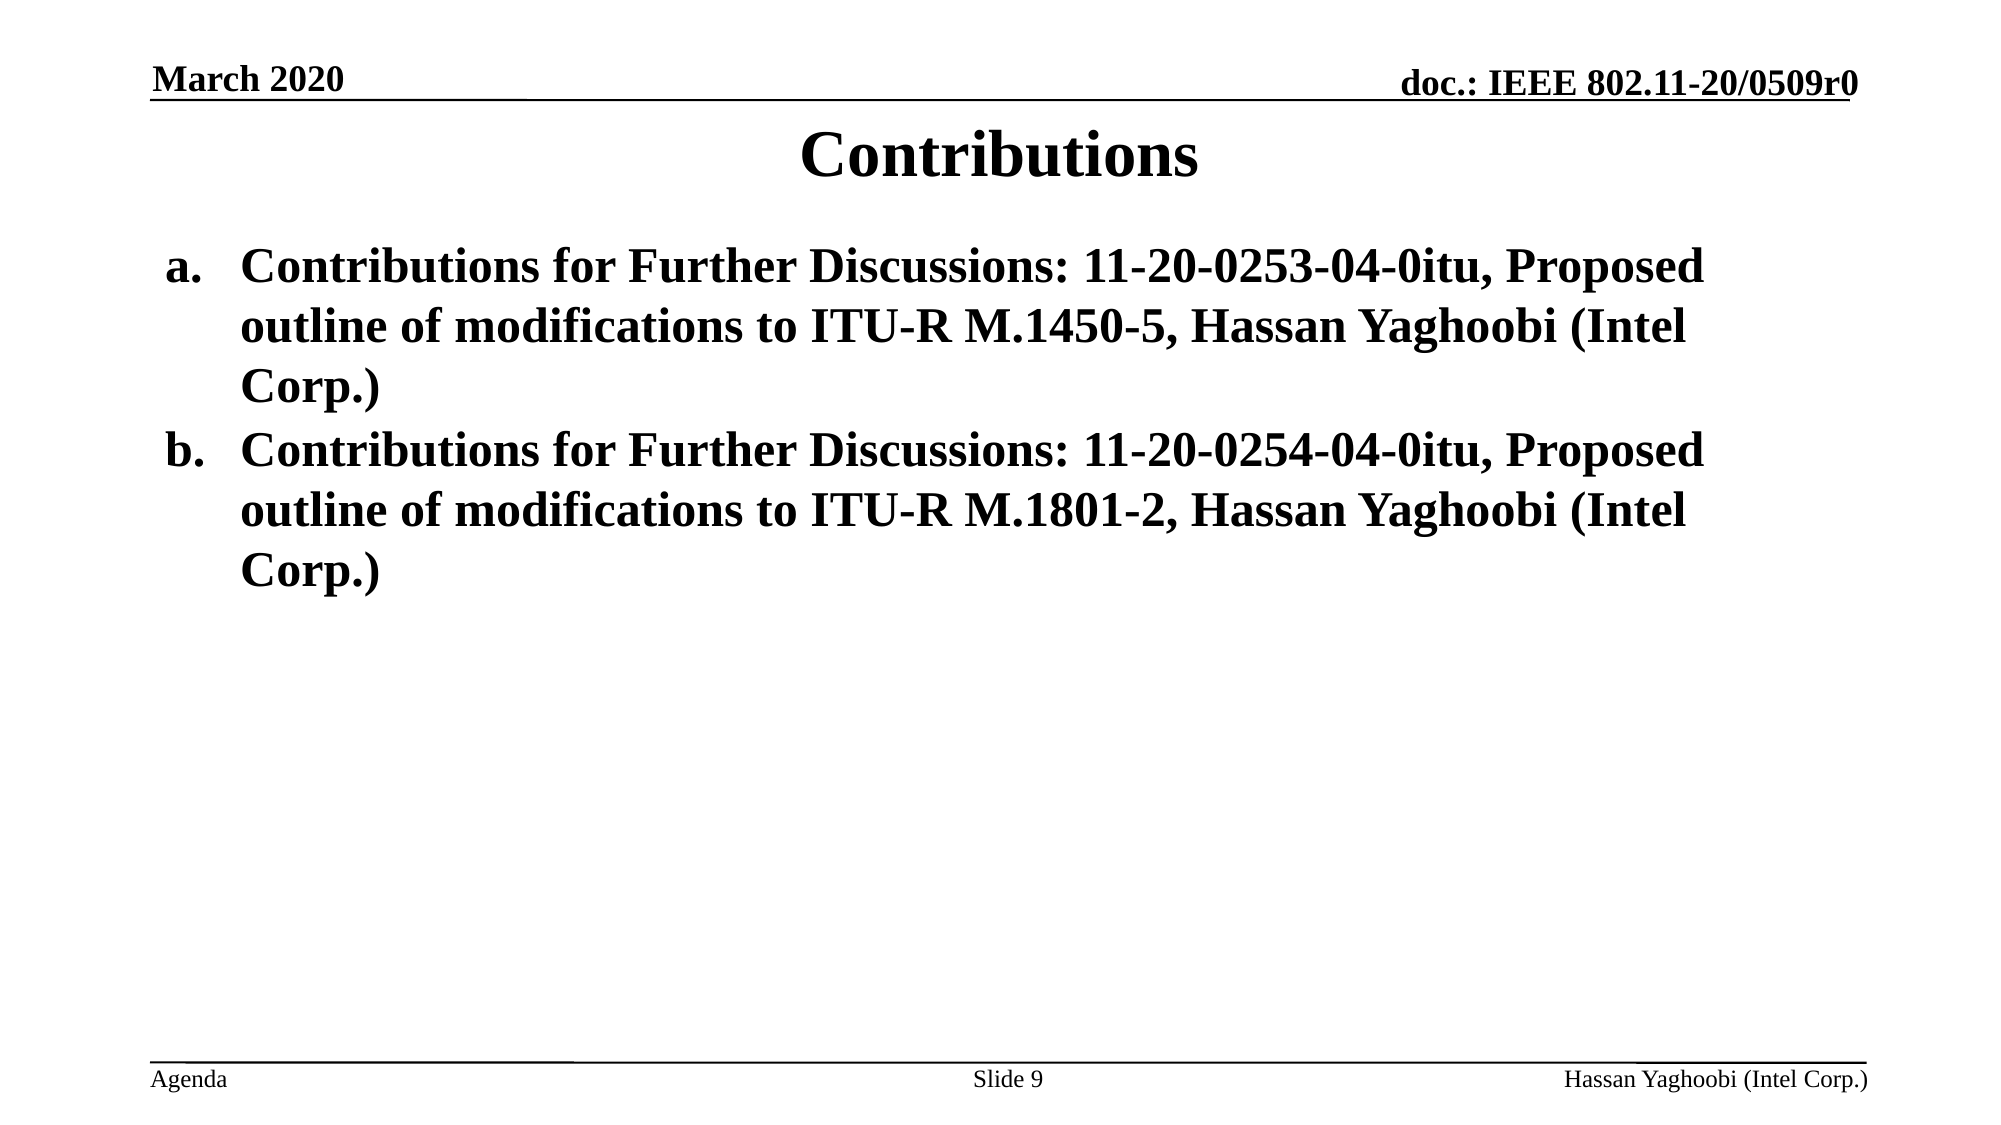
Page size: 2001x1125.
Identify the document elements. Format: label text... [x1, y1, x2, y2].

list Contributions for Further Discussions: 11-20-0253-04-0itu, Proposed outline of modifications to ITU-R M.1450-5, Hassan Yaghoobi (Intel Corp.) Contributions for Further Discussions: 11-20-0254-04-0itu, Proposed outline of modifications to ITU-R M.1801-2, Hassan Yaghoobi (Intel Corp.) [149, 224, 1850, 1063]
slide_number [152, 54, 563, 100]
footer Hassan Yaghoobi (Intel Corp.) [1171, 1061, 1869, 1093]
slide_number Slide 9 [950, 1061, 1067, 1123]
title Contributions [149, 112, 1850, 188]
